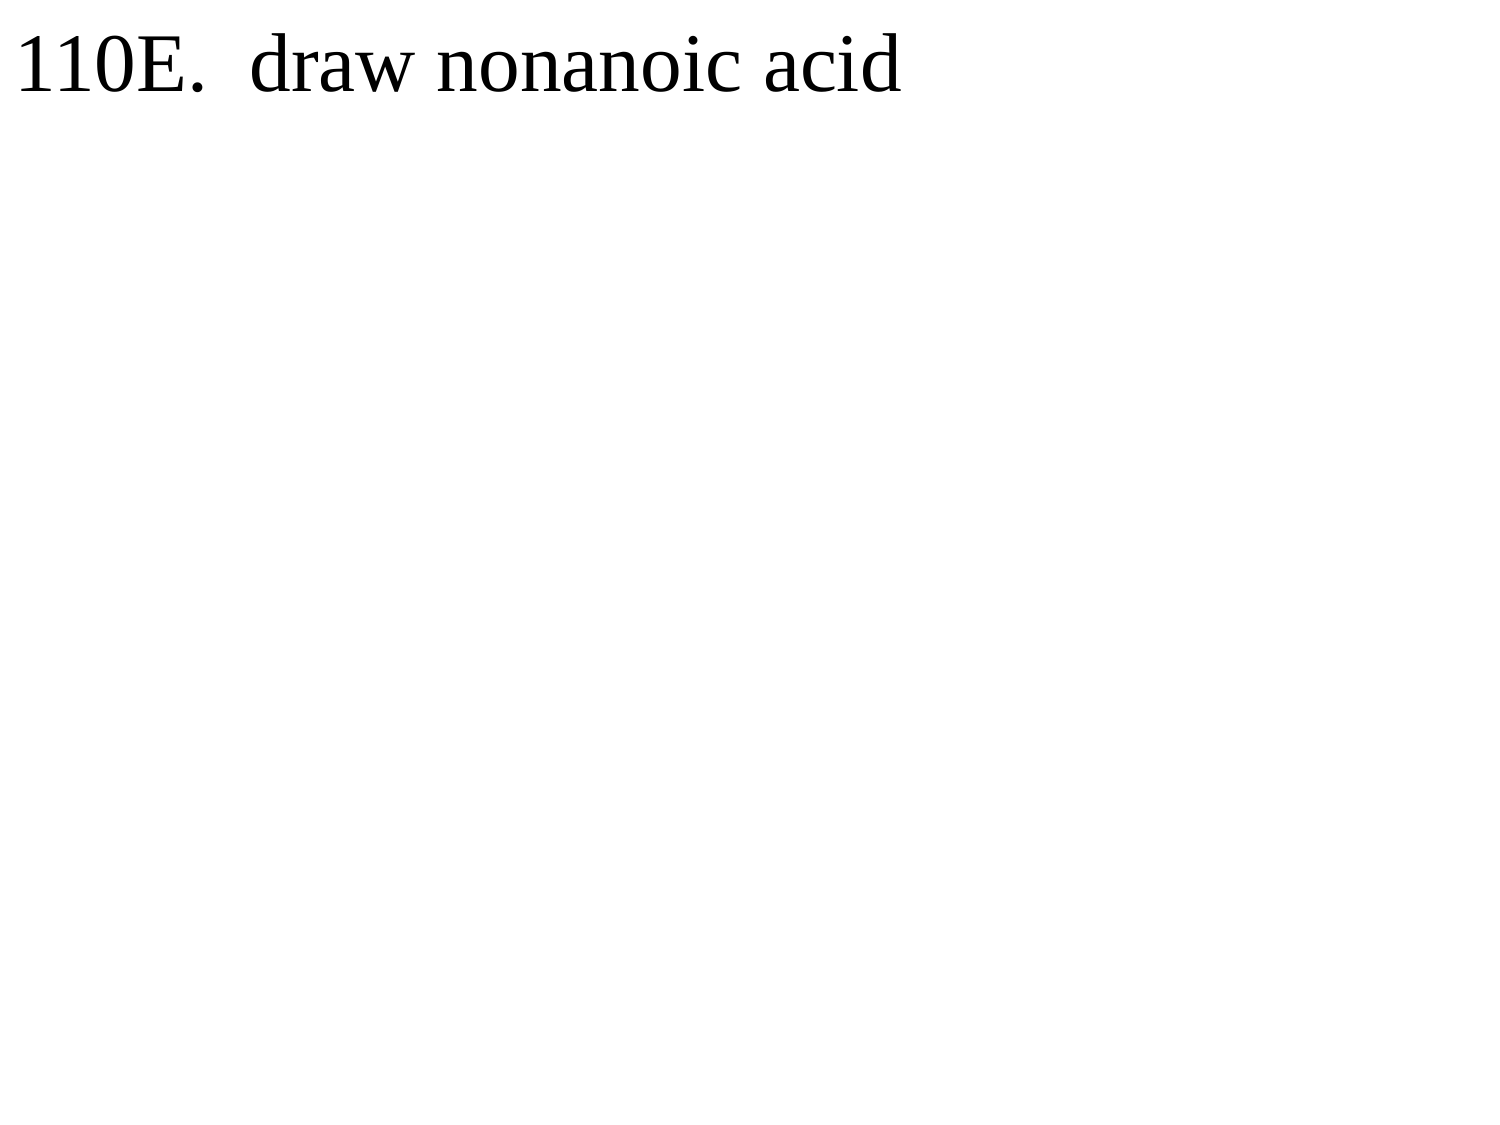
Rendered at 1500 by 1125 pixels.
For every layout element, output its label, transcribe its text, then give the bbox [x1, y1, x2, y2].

text_box 110E. draw nonanoic acid [0, 0, 1500, 161]
